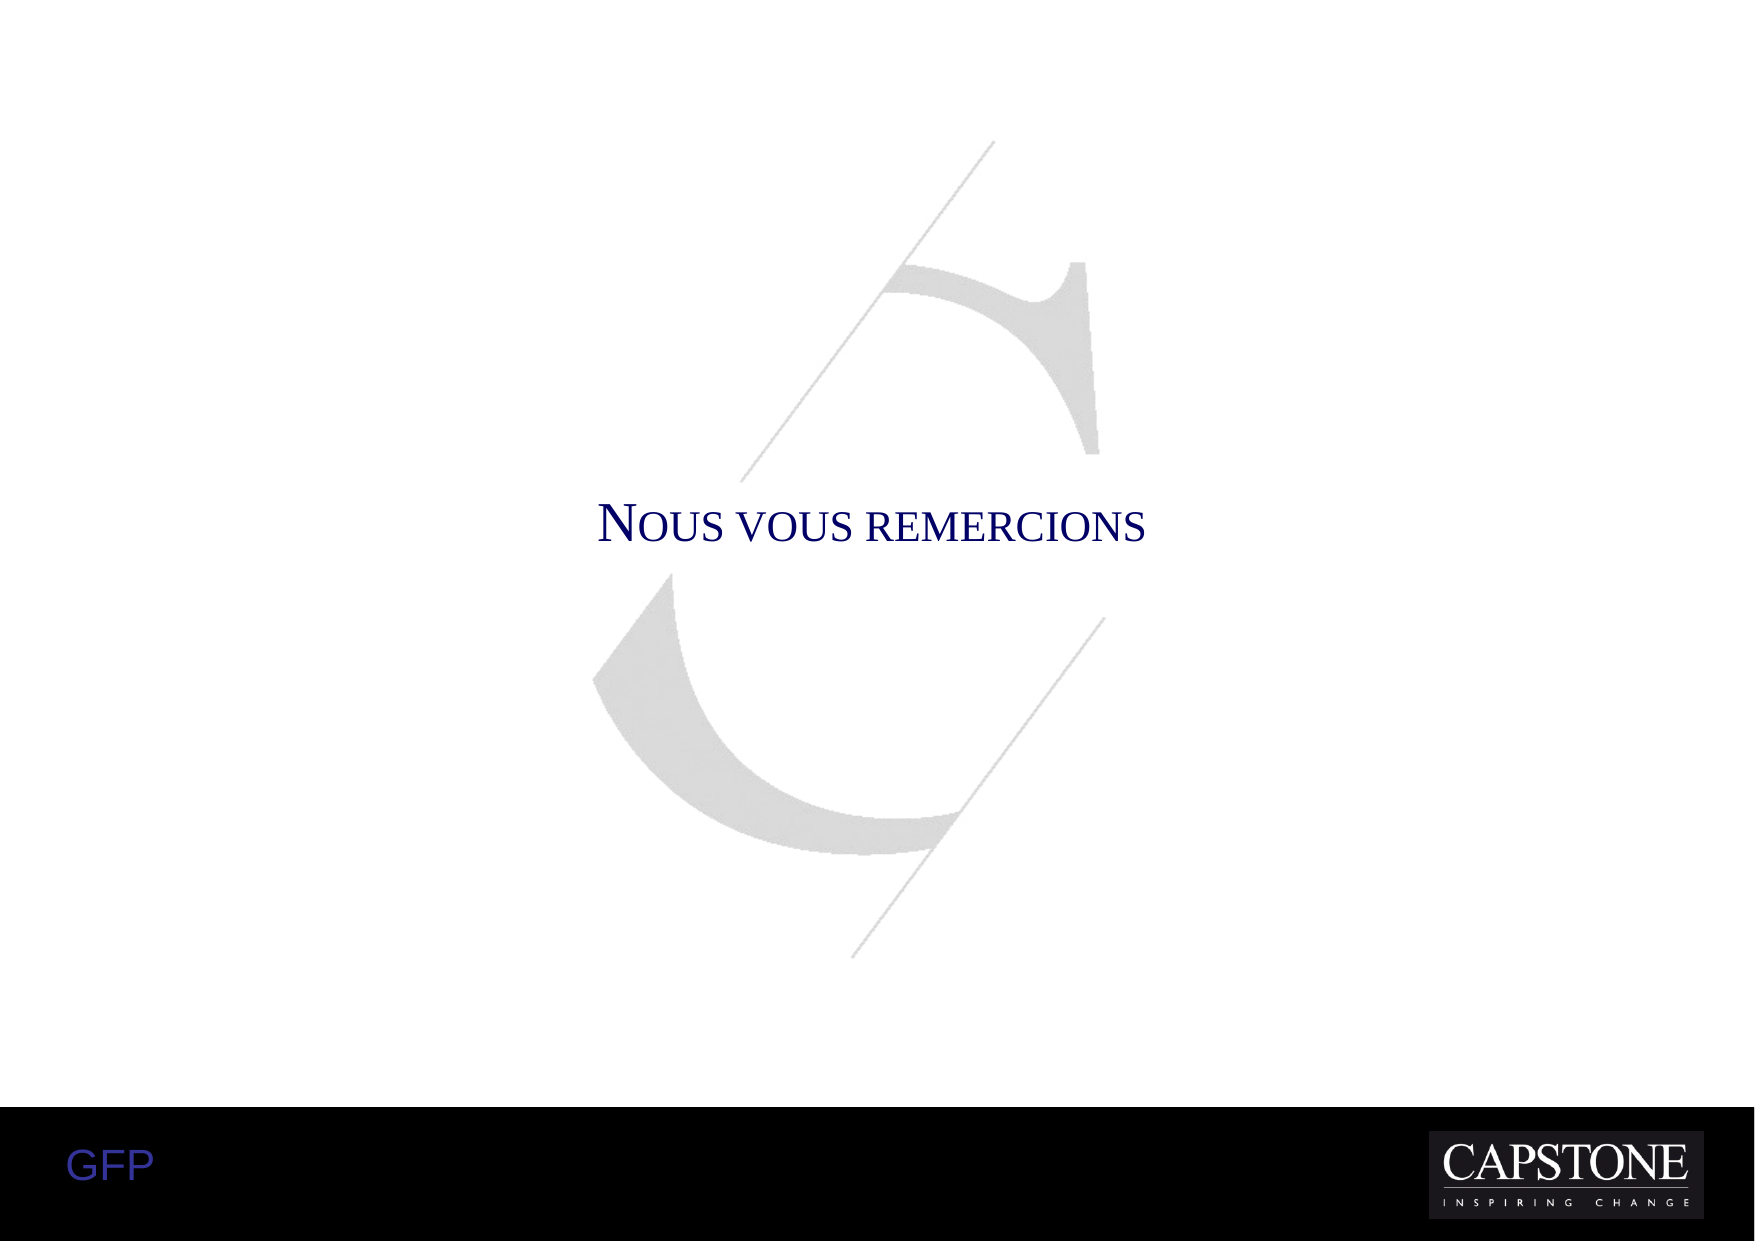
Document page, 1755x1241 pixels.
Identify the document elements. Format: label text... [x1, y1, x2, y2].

picture [296, 0, 1458, 1094]
picture [1429, 1131, 1704, 1219]
text_box NOUS VOUS REMERCIONS [499, 476, 1245, 562]
